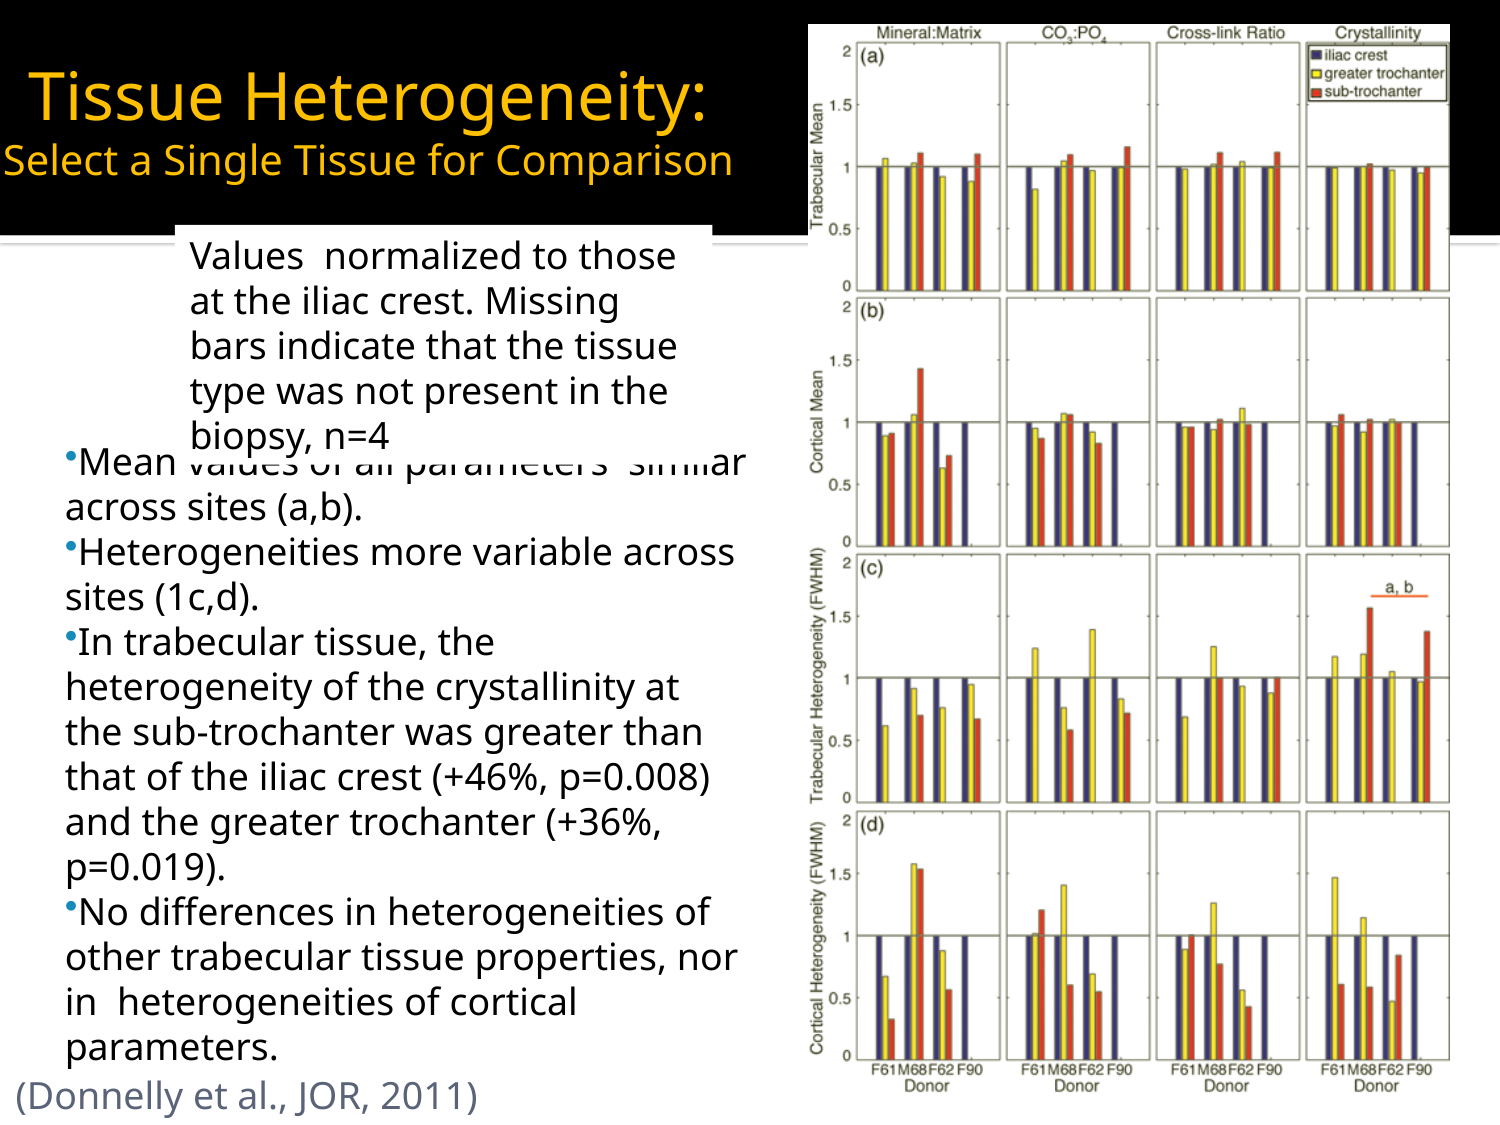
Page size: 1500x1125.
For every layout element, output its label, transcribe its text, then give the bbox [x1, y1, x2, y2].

text_box Tissue Heterogeneity: Select a Single Tissue for Comparison [37, 37, 700, 200]
text_box Values normalized to those at the iliac crest. Missing bars indicate that the tissue type was not present in the biopsy, n=4 [174, 224, 713, 465]
text_box Mean values of all parameters similar across sites (a,b). Heterogeneities more variable across sites (1c,d). In trabecular tissue, the heterogeneity of the crystallinity at the sub-trochanter was greater than that of the iliac crest (+46%, p=0.008) and the greater trochanter (+36%, p=0.019). No differences in heterogeneities of other trabecular tissue properties, nor in heterogeneities of cortical parameters. [50, 430, 763, 1121]
text_box (Donnelly et al., JOR, 2011) [0, 1064, 493, 1125]
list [808, 24, 1451, 1100]
